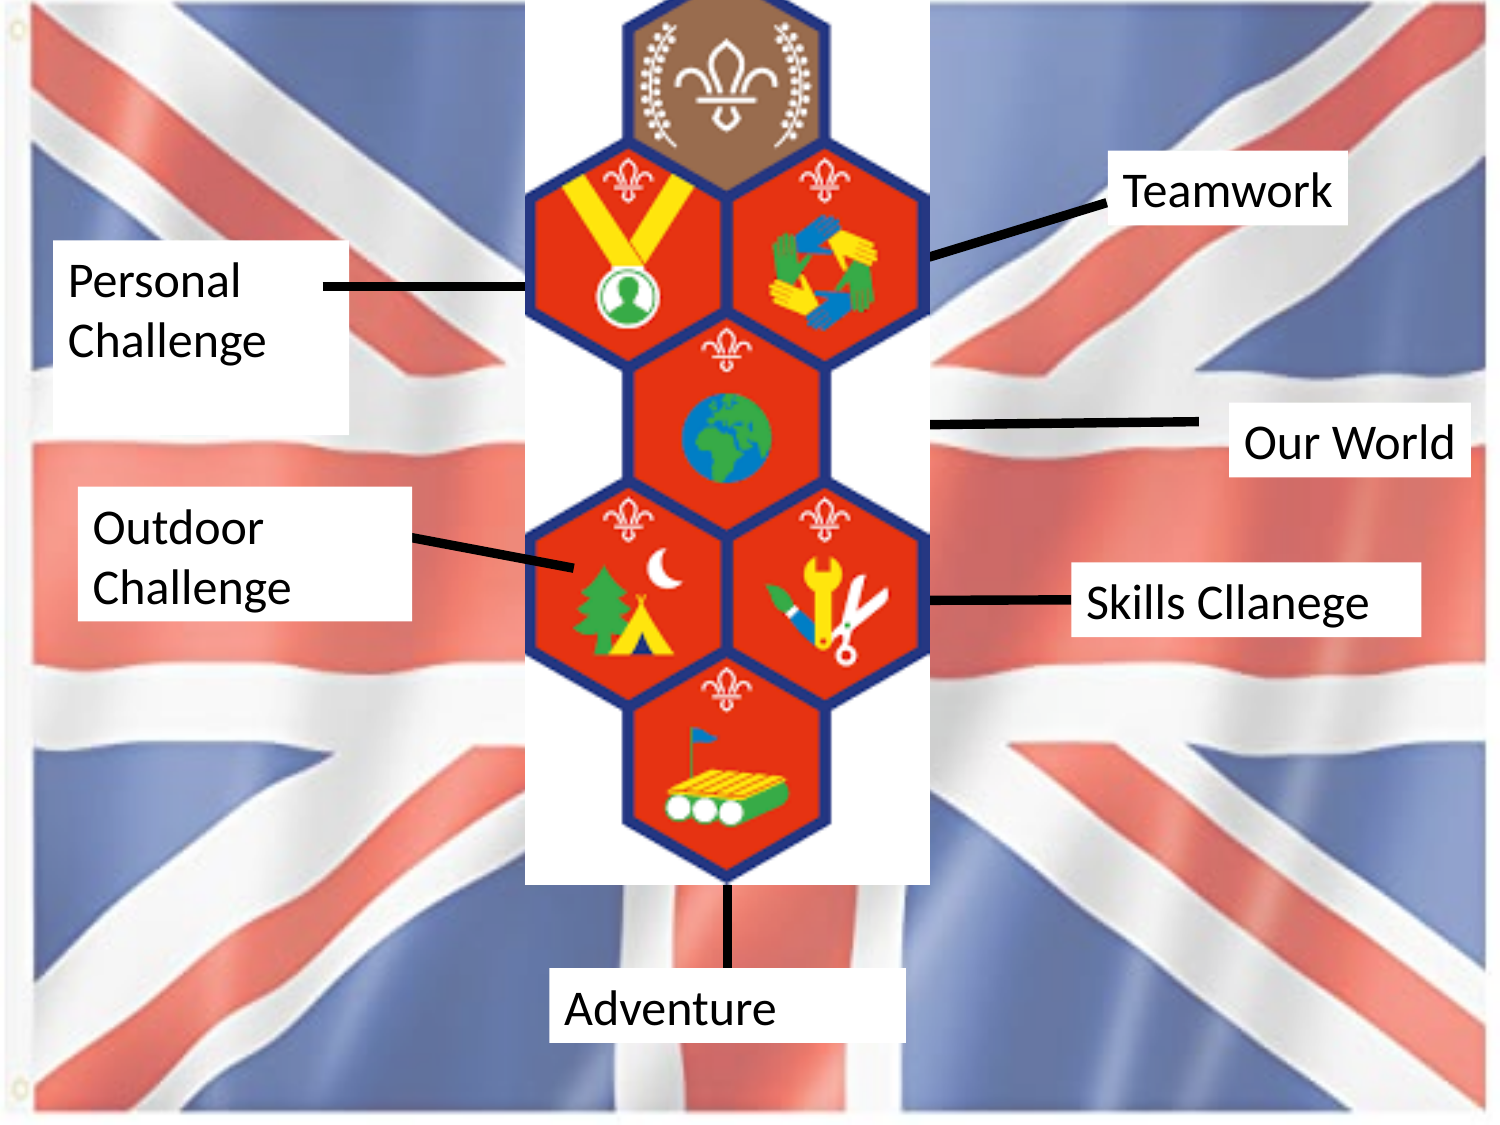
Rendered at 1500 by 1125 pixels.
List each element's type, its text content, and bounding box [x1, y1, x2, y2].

text_box Teamwork [1107, 150, 1348, 226]
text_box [930, 421, 1199, 426]
text_box Outdoor Challenge [77, 486, 413, 622]
text_box Our World [1229, 402, 1471, 478]
picture [525, 0, 930, 885]
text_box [403, 536, 574, 569]
text_box Skills Cllanege [1071, 562, 1422, 638]
text_box Personal Challenge [53, 240, 350, 436]
text_box Adventure [549, 968, 906, 1043]
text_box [930, 202, 1107, 258]
